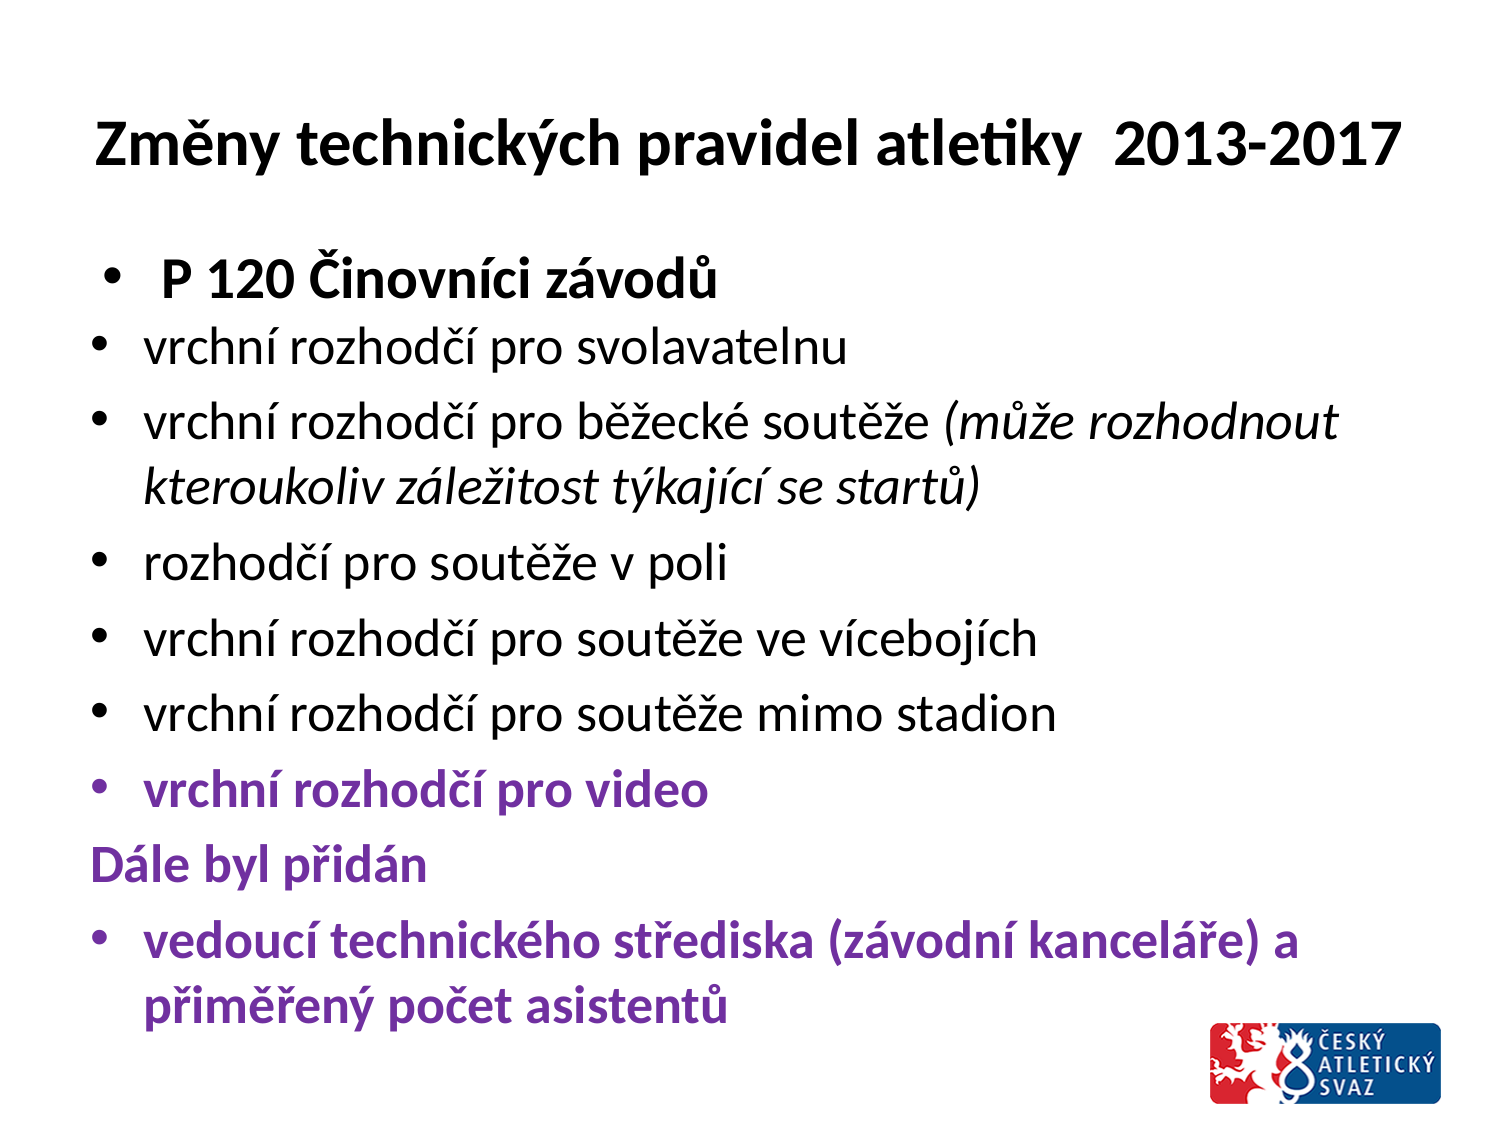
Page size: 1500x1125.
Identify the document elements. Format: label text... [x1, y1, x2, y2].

list P 120 Činovníci závodů [87, 231, 750, 337]
picture [1210, 1023, 1441, 1104]
title Změny technických pravidel atletiky 2013-2017 [75, 45, 1425, 233]
list vrchní rozhodčí pro svolavatelnu vrchní rozhodčí pro běžecké soutěže (může rozhodnout kteroukoliv záležitost týkající se startů) rozhodčí pro soutěže v poli vrchní rozhodčí pro soutěže ve vícebojích vrchní rozhodčí pro soutěže mimo stadion vrchní rozhodčí pro video Dále byl přidán vedoucí technického střediska (závodní kanceláře) a přiměřený počet asistentů [75, 302, 1425, 1046]
